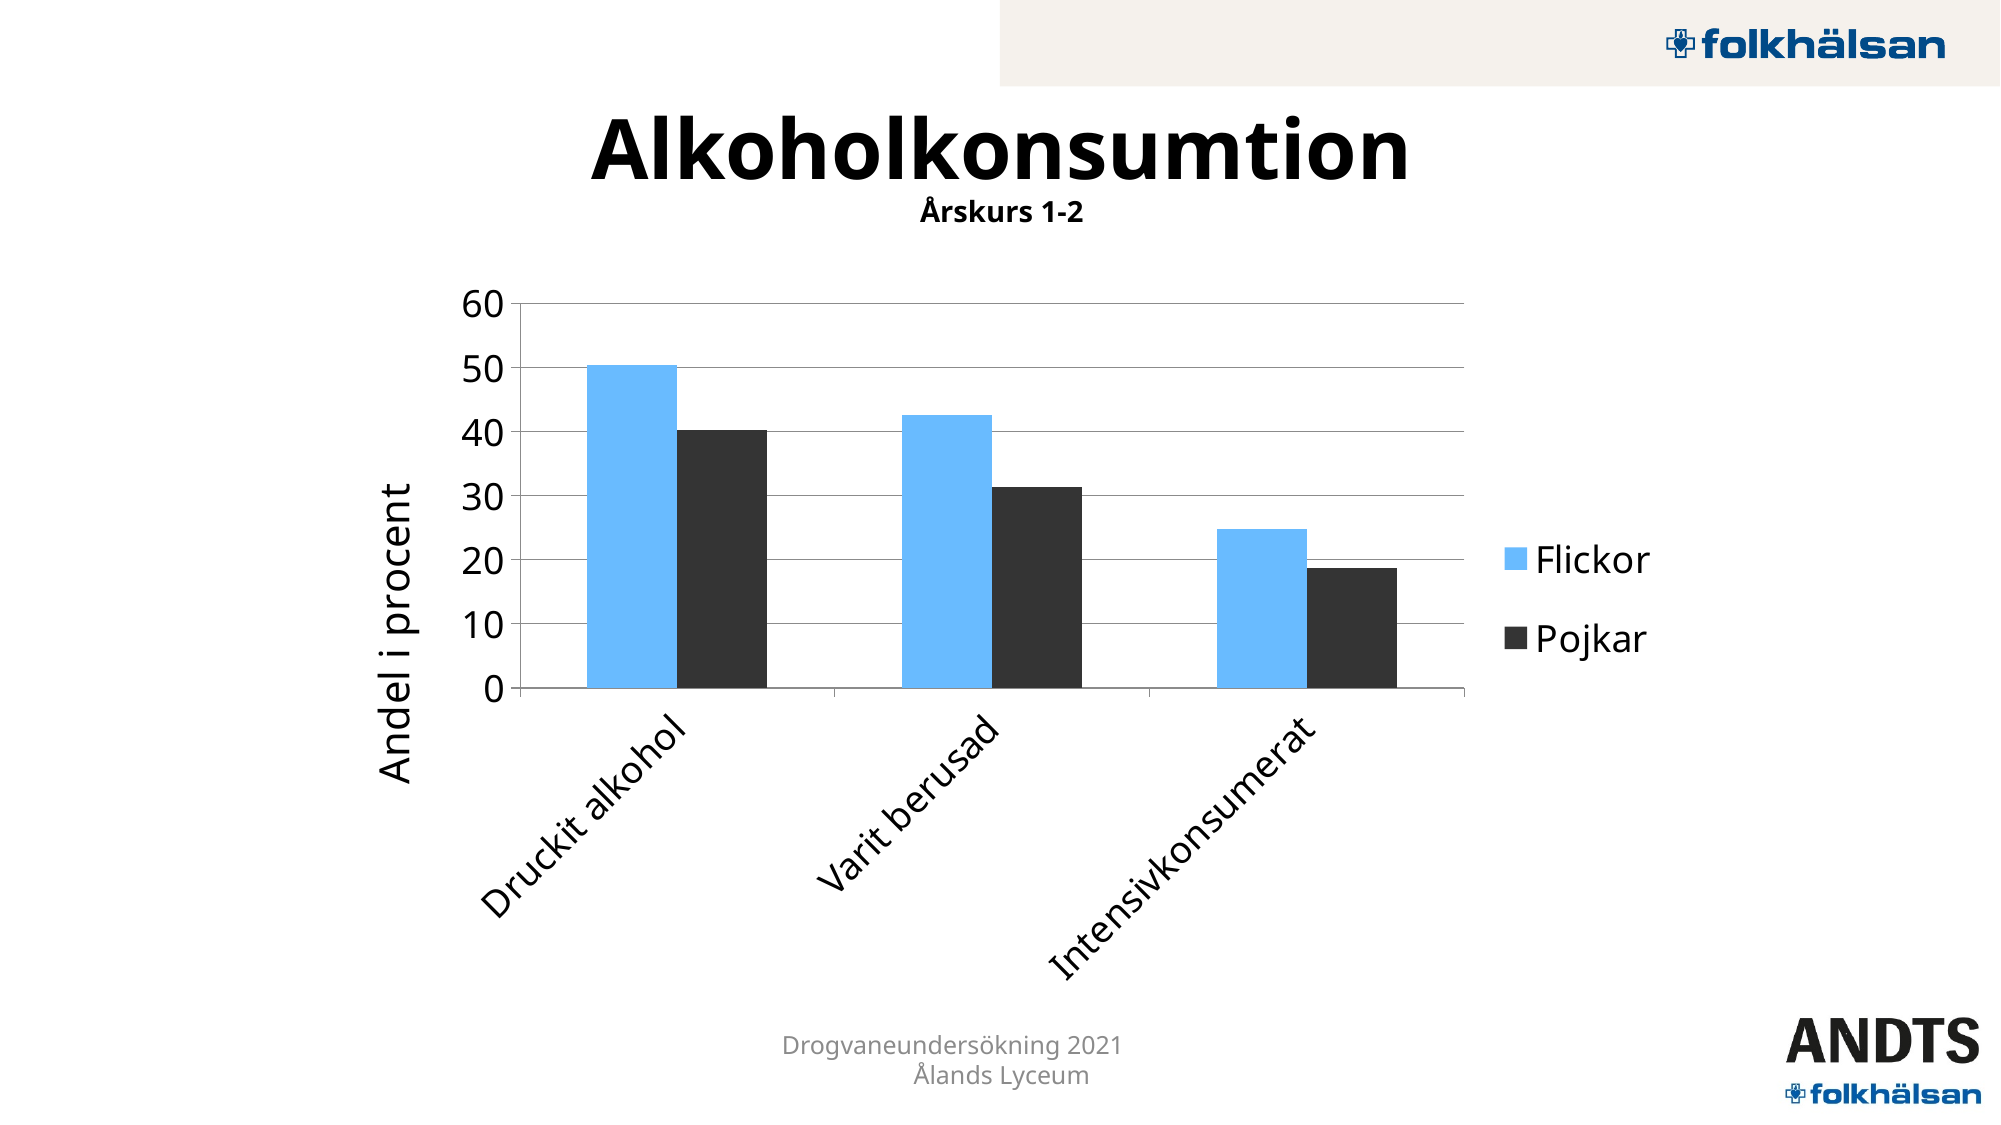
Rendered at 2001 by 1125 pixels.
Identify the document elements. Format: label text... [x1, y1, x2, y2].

footer Drogvaneundersökning 2021 Ålands Lyceum [764, 1029, 1240, 1090]
chart [324, 262, 1675, 1005]
picture [1766, 993, 2000, 1125]
title Alkoholkonsumtion Årskurs 1-2 [176, 107, 1828, 279]
picture [1666, 28, 1945, 59]
